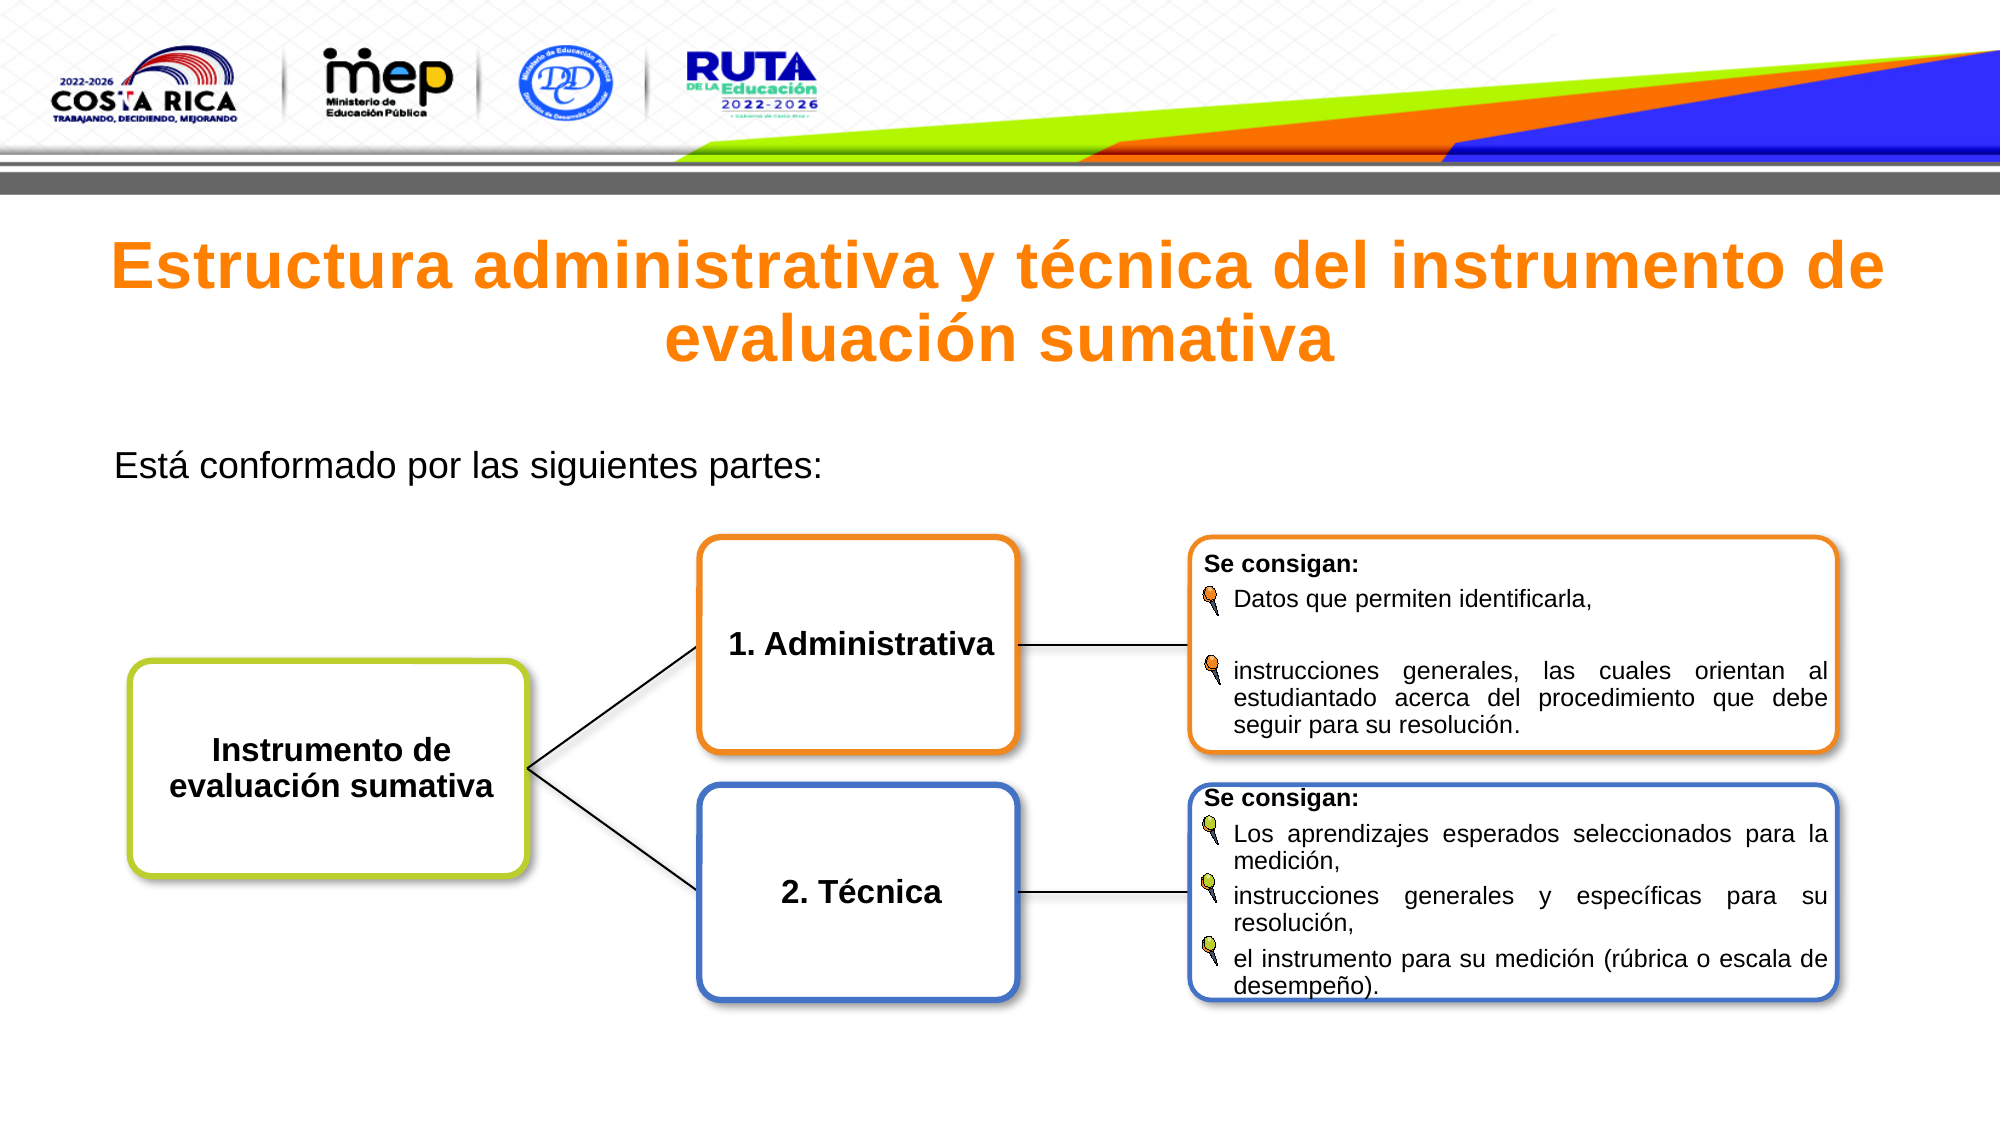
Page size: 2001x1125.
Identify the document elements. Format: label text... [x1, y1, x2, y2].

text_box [1204, 655, 1221, 685]
picture [0, 0, 2000, 198]
text_box Está conformado por las siguientes partes: [99, 411, 849, 494]
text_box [1201, 873, 1218, 903]
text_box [1202, 815, 1219, 845]
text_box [1202, 586, 1219, 616]
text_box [1202, 936, 1219, 966]
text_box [128, 530, 1839, 1007]
text_box Estructura administrativa y técnica del instrumento de evaluación sumativa [77, 275, 1923, 376]
